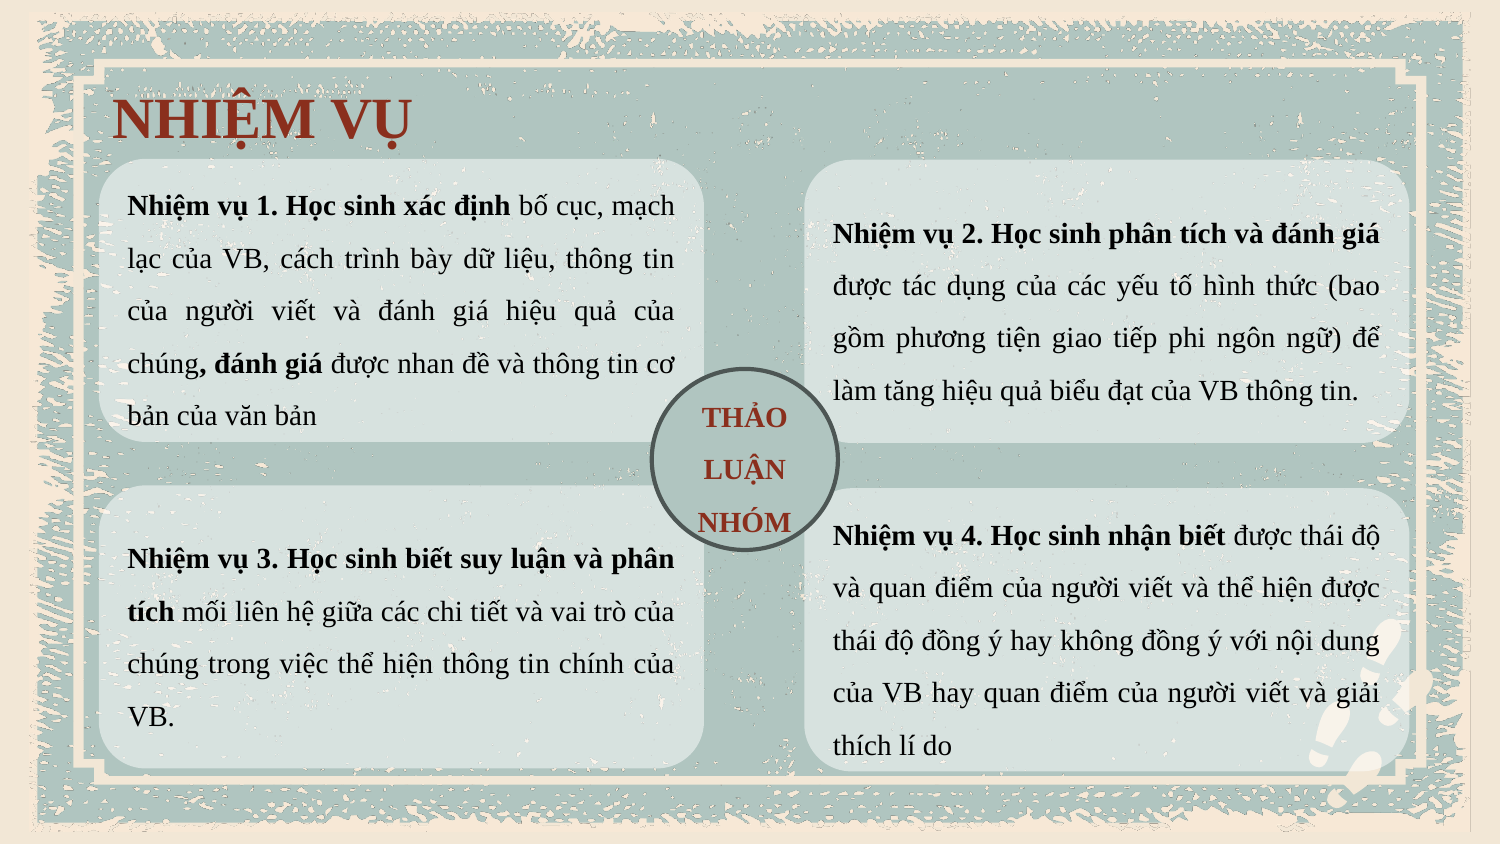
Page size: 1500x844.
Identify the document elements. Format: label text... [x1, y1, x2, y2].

text_box Nhiệm vụ 4. Học sinh nhận biết được thái độ và quan điểm của người viết và thể hiện được thái độ đồng ý hay không đồng ý với nội dung của VB hay quan điểm của người viết và giải thích lí do [804, 488, 1410, 772]
text_box Nhiệm vụ 3. Học sinh biết suy luận và phân tích mối liên hệ giữa các chi tiết và vai trò của chúng trong việc thể hiện thông tin chính của VB. [98, 485, 704, 769]
text_box THẢO LUẬN NHÓM [649, 366, 841, 553]
text_box Nhiệm vụ 2. Học sinh phân tích và đánh giá được tác dụng của các yếu tố hình thức (bao gồm phương tiện giao tiếp phi ngôn ngữ) để làm tăng hiệu quả biểu đạt của VB thông tin. [804, 159, 1410, 443]
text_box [1284, 608, 1455, 822]
text_box Nhiệm vụ 1. Học sinh xác định bố cục, mạch lạc của VB, cách trình bày dữ liệu, thông tin của người viết và đánh giá hiệu quả của chúng, đánh giá được nhan đề và thông tin cơ bản của văn bản [98, 158, 704, 442]
picture [29, 12, 1471, 832]
title NHIỆM VỤ [78, 75, 449, 155]
